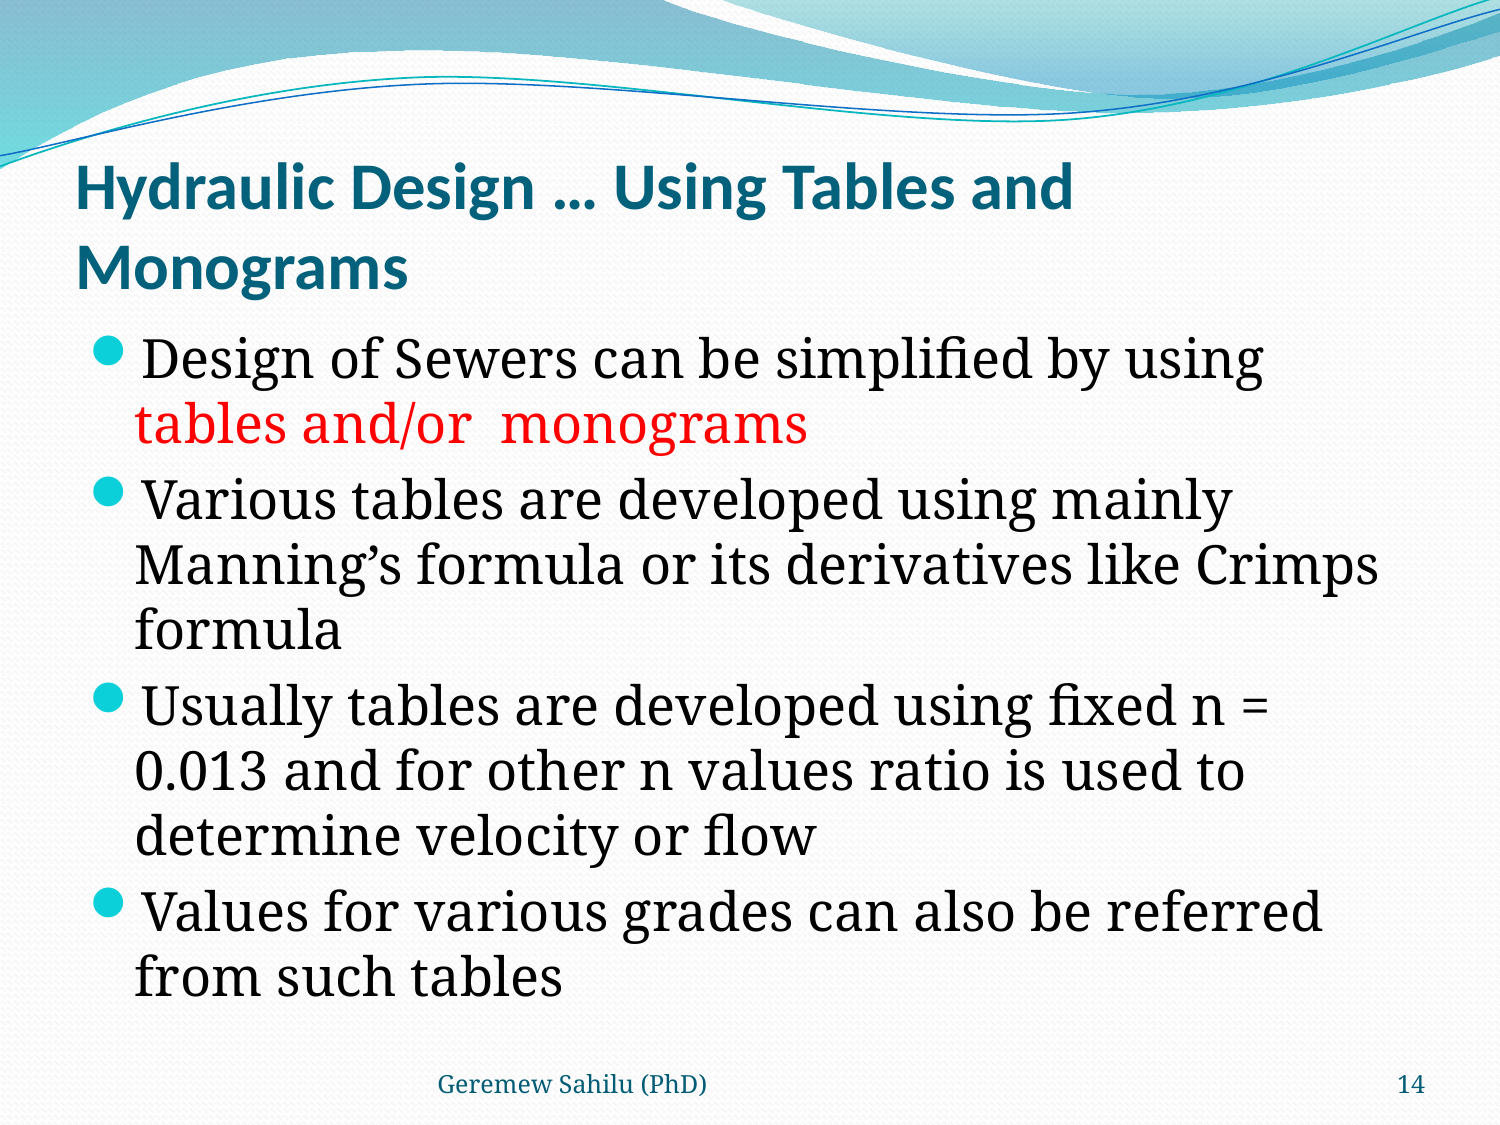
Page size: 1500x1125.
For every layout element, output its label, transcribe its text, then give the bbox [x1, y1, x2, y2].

list Design of Sewers can be simplified by using tables and/or monograms Various tables are developed using mainly Manning’s formula or its derivatives like Crimps formula Usually tables are developed using fixed n = 0.013 and for other n values ratio is used to determine velocity or flow Values for various grades can also be referred from such tables [75, 317, 1425, 1038]
title Hydraulic Design … Using Tables and Monograms [75, 115, 1425, 303]
footer Geremew Sahilu (PhD) [437, 1042, 988, 1103]
slide_number 14 [1299, 1042, 1425, 1103]
